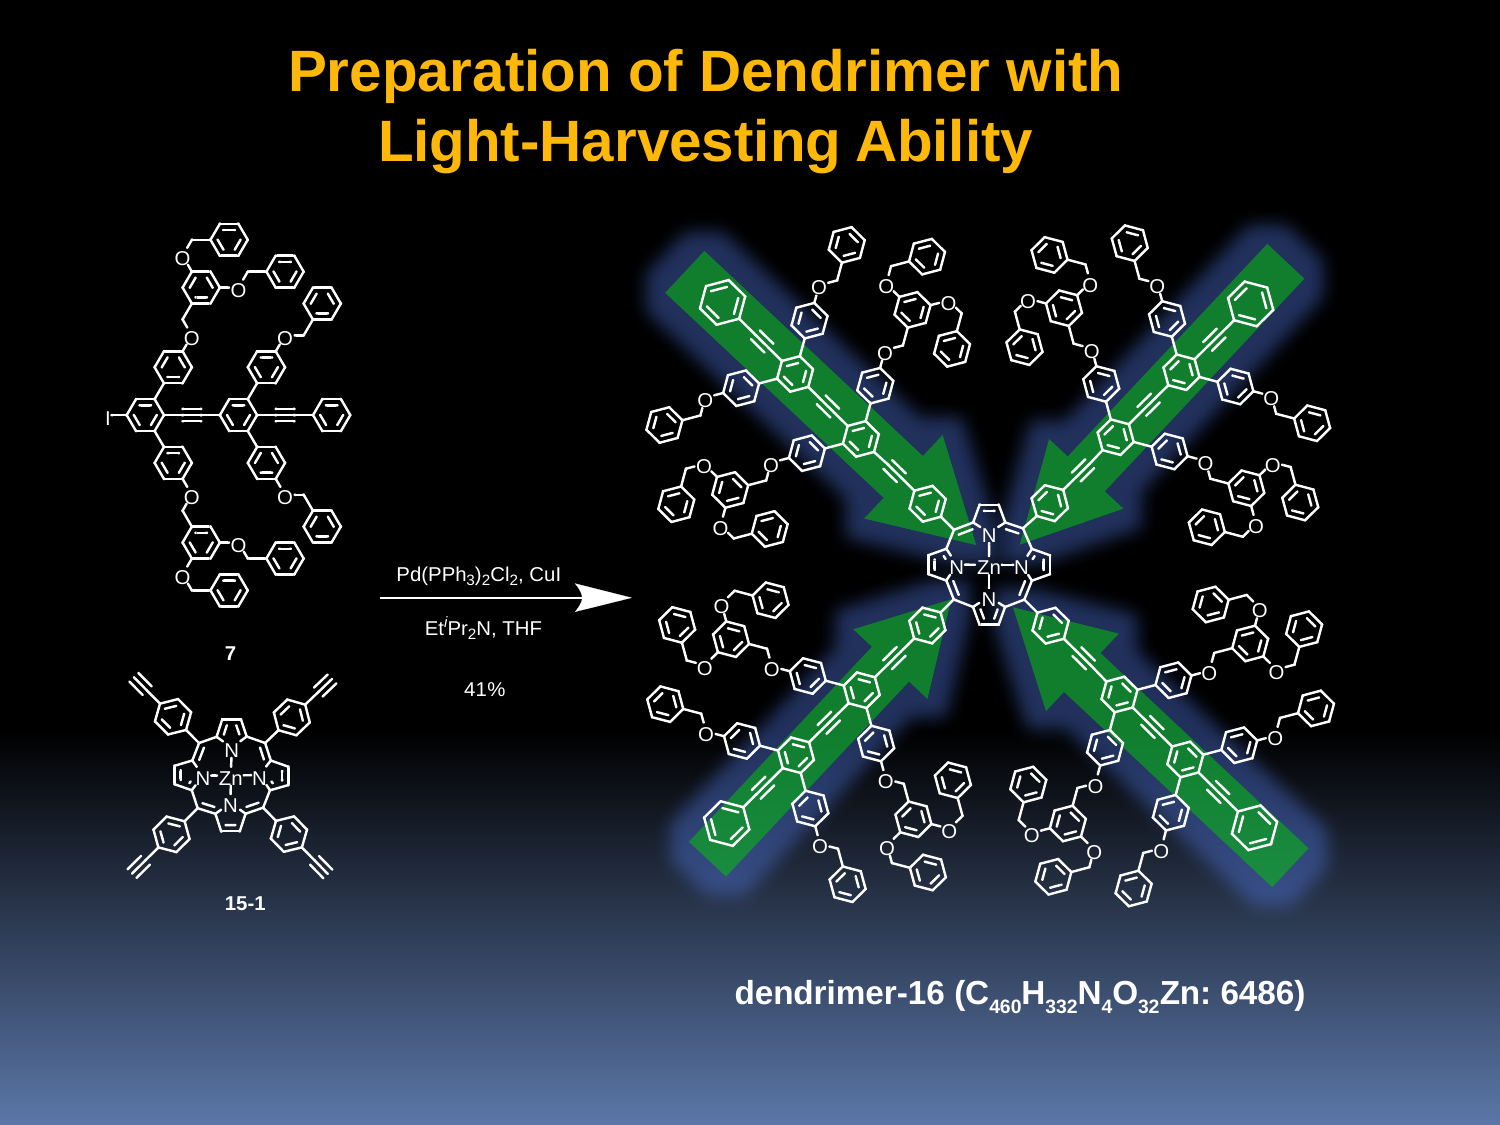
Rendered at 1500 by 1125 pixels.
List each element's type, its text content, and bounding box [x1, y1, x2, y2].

text_box Preparation of Dendrimer with Light-Harvesting Ability [189, 25, 1223, 181]
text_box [101, 218, 1342, 929]
text_box dendrimer-16 (C460H332N4O32Zn: 6486) [719, 964, 1341, 1025]
